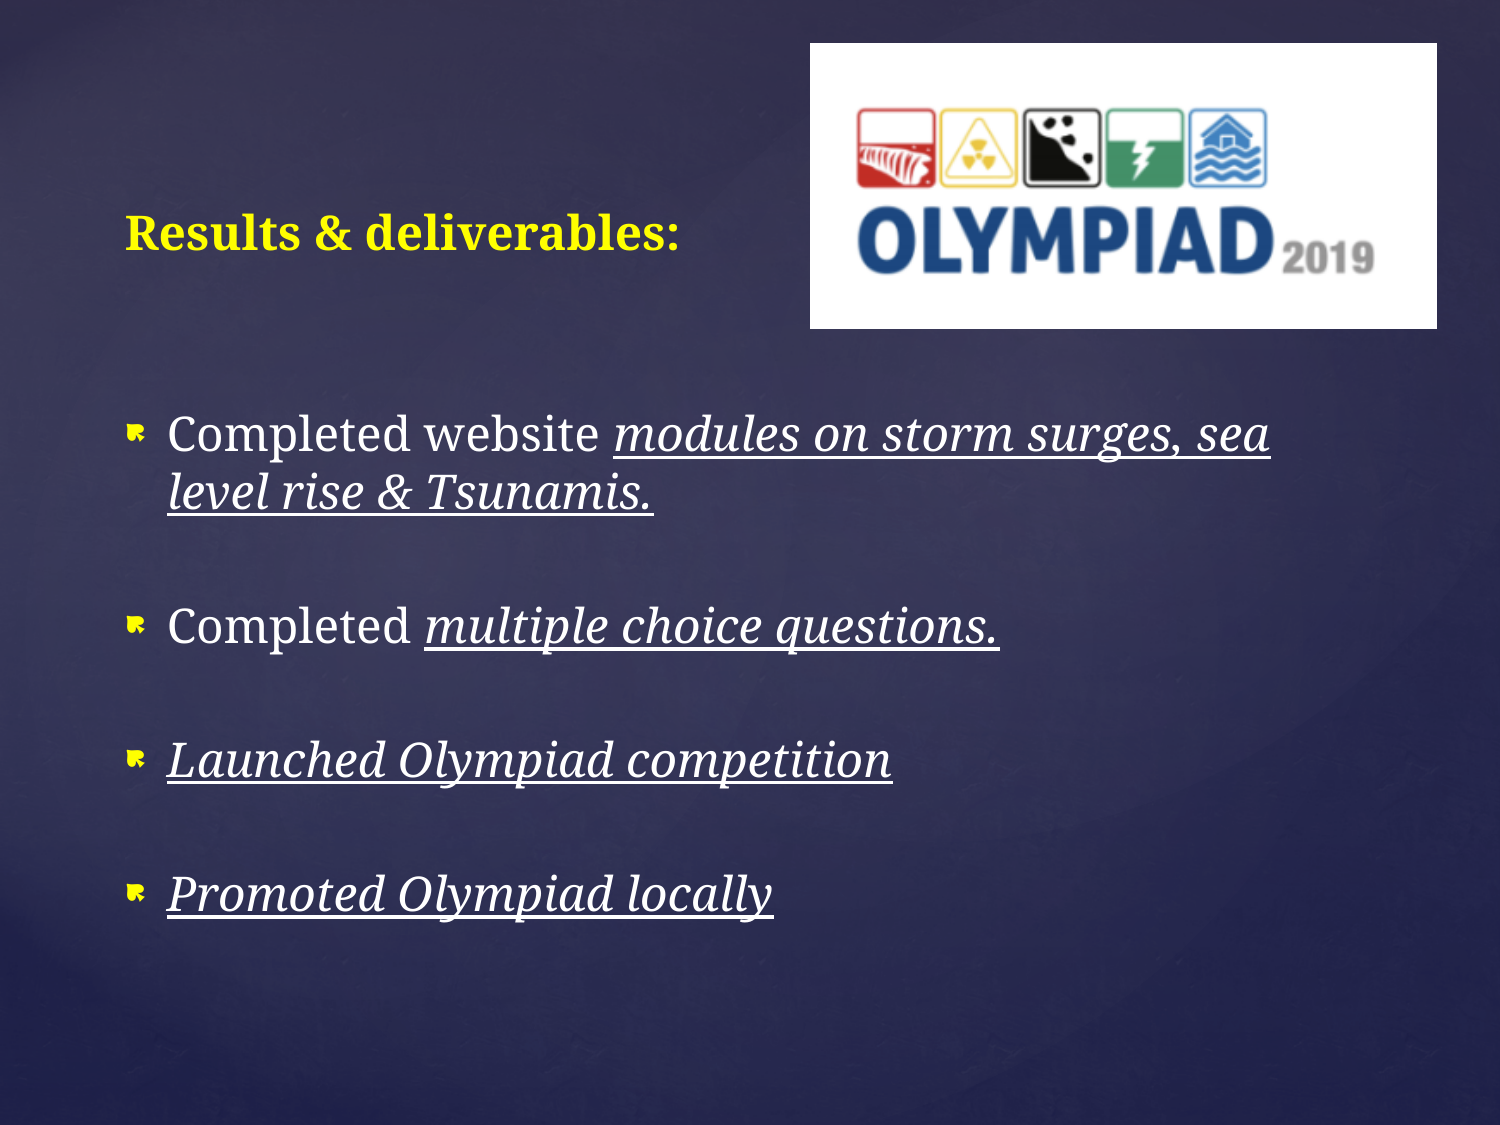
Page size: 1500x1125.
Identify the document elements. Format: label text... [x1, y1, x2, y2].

list Results & deliverables: Completed website modules on storm surges, sea level rise & Tsunamis. Completed multiple choice questions. Launched Olympiad competition Promoted Olympiad locally [106, 9, 1385, 1048]
picture [809, 42, 1437, 329]
